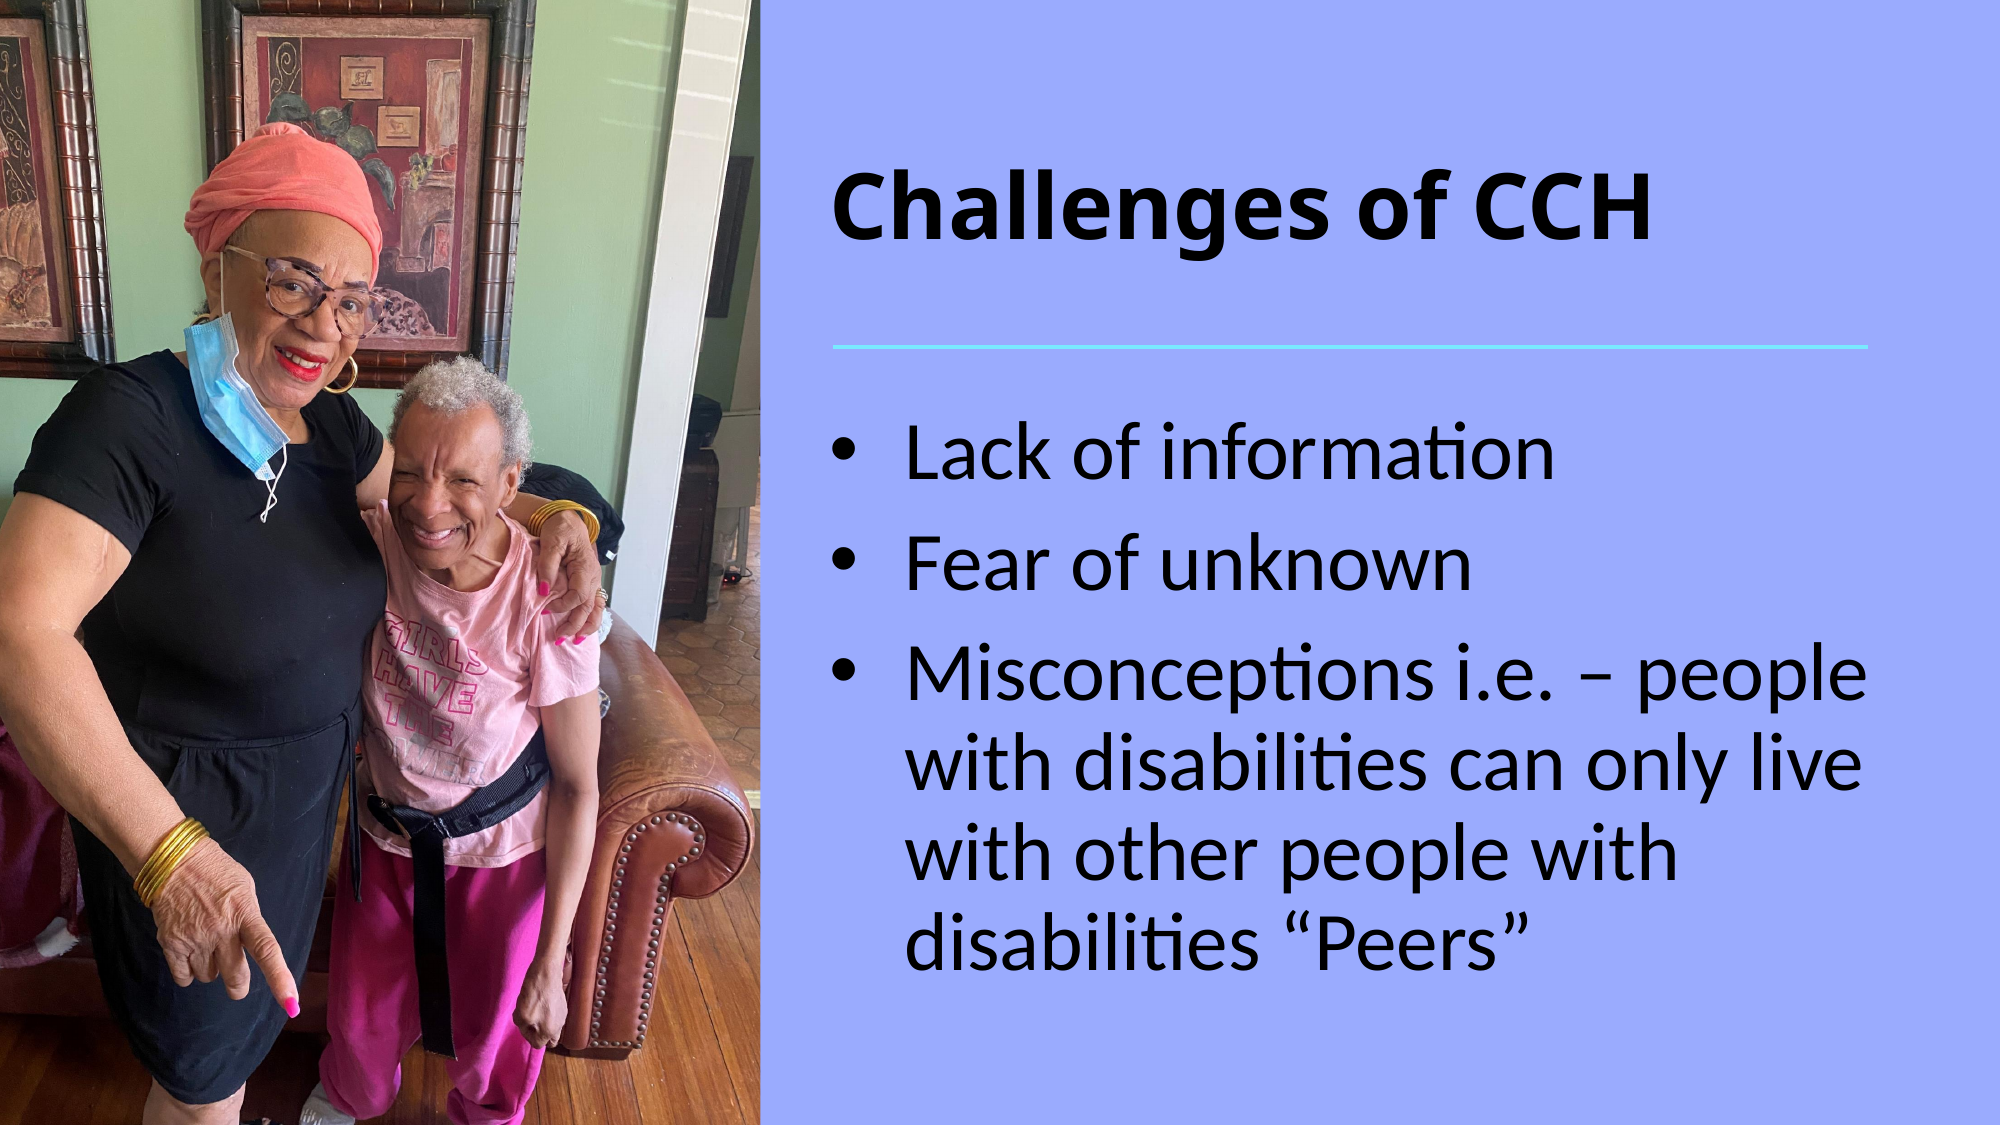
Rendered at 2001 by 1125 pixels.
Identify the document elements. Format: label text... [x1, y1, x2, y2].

picture [0, 0, 761, 1125]
title Challenges of CCH [814, 56, 1895, 268]
list Lack of information Fear of unknown Misconceptions i.e. – people with disabilities can only live with other people with disabilities “Peers” [814, 399, 1895, 1021]
